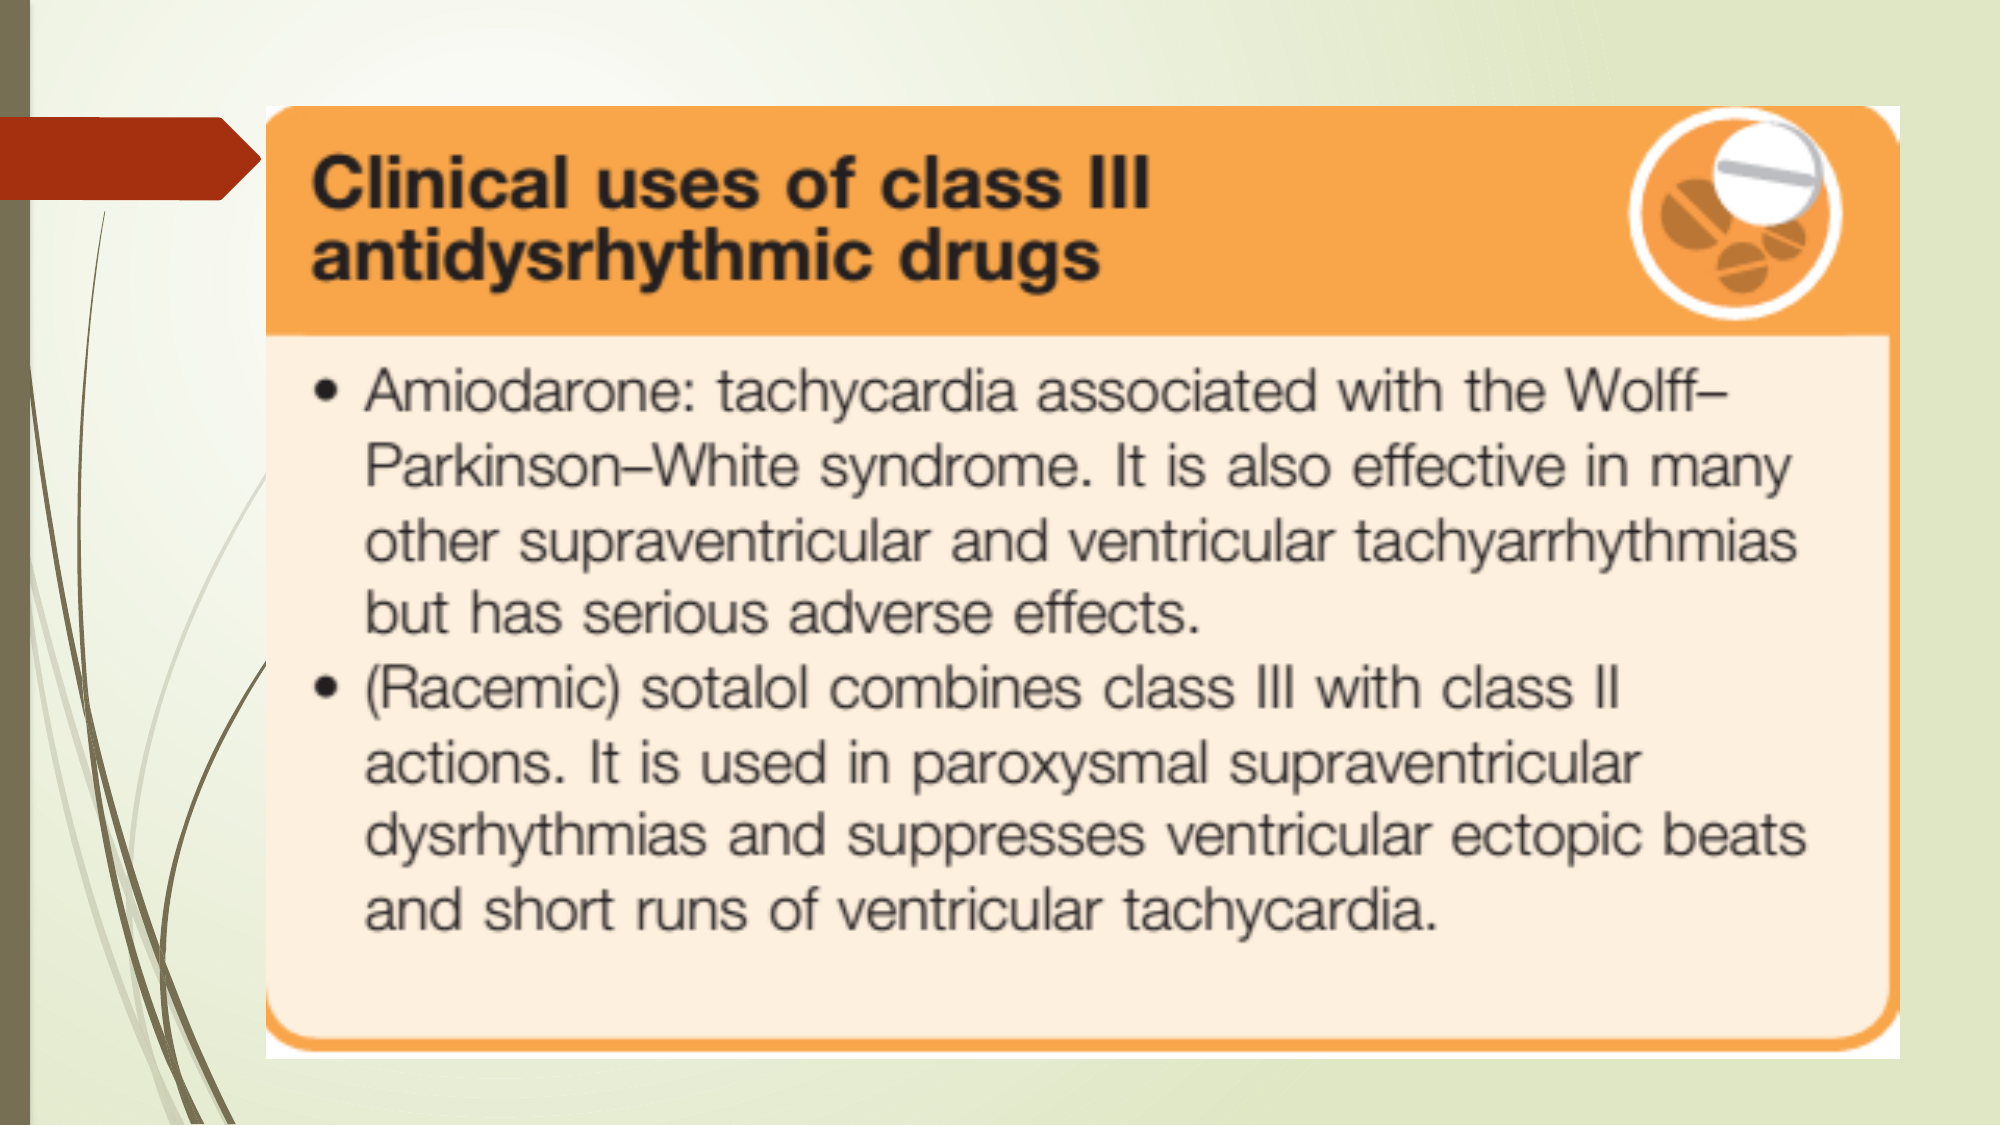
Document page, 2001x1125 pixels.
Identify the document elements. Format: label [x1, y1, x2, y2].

picture [266, 105, 1901, 1059]
